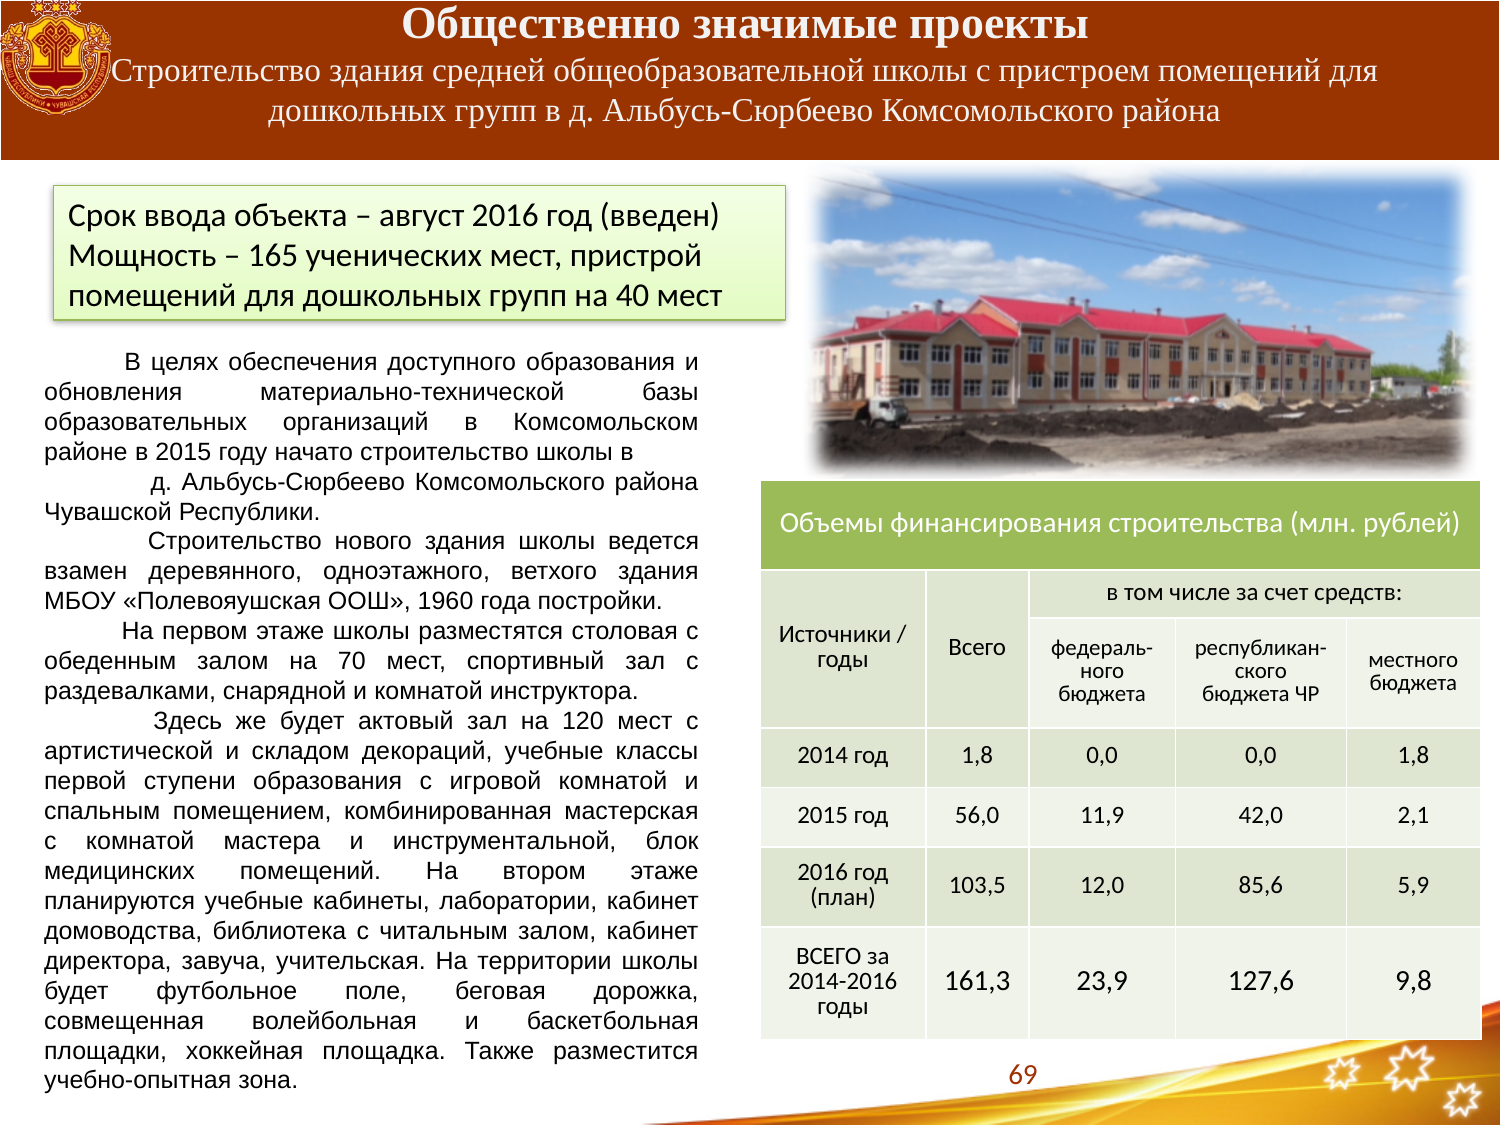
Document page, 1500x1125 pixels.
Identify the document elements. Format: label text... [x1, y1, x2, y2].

table_cell 9,8 [1347, 928, 1480, 1039]
picture [0, 0, 111, 115]
table_cell 0,0 [1176, 729, 1346, 787]
table_cell 11,9 [1030, 788, 1175, 846]
text_box Срок ввода объекта – август 2016 год (введен) Мощность – 165 ученических мест, пристрой помещений для дошкольных групп на 40 мест [53, 185, 786, 321]
table_cell в том числе за счет средств: [1030, 571, 1480, 617]
table_cell 1,8 [1347, 729, 1480, 787]
table_cell 2015 год [761, 788, 925, 846]
table_cell 2014 год [761, 729, 925, 787]
table_cell Всего [927, 571, 1028, 727]
picture [0, 160, 1500, 1125]
slide_number 69 [879, 1042, 1053, 1103]
table_cell 42,0 [1176, 788, 1346, 846]
table_cell федераль-ного бюджета [1030, 619, 1175, 727]
table_cell местного бюджета [1347, 619, 1480, 727]
table_header Объемы финансирования строительства (млн. рублей) [761, 481, 1480, 569]
table_cell 1,8 [927, 729, 1028, 787]
table_cell 127,6 [1176, 928, 1346, 1039]
table_cell 12,0 [1030, 848, 1175, 926]
table_cell 2016 год (план) [761, 848, 925, 926]
table_cell 0,0 [1030, 729, 1175, 787]
table_cell 85,6 [1176, 848, 1346, 926]
table_cell 103,5 [927, 848, 1028, 926]
table_cell республикан-ского бюджета ЧР [1176, 619, 1346, 727]
table_cell 161,3 [927, 928, 1028, 1039]
table_cell 23,9 [1030, 928, 1175, 1039]
table_cell 5,9 [1347, 848, 1480, 926]
text_box В целях обеспечения доступного образования и обновления материально-технической базы образовательных организаций в Комсомольском районе в 2015 году начато строительство школы в д. Альбусь-Сюрбеево Комсомольского района Чувашской Республики. Строительство нового здания школы ведется взамен деревянного, одноэтажного, ветхого здания МБОУ «Полевояушская ООШ», 1960 года постройки. На первом этаже школы разместятся столовая с обеденным залом на 70 мест, спортивный зал с раздевалками, снарядной и комнатой инструктора. Здесь же будет актовый зал на 120 мест с артистической и складом декораций, учебные классы первой ступени образования с игровой комнатой и спальным помещением, комбинированная мастерская с комнатой мастера и инструментальной, блок медицинских помещений. На втором этаже планируются учебные кабинеты, лаборатории, кабинет домоводства, библиотека с читальным залом, кабинет директора, завуча, учительская. На территории школы будет футбольное поле, беговая дорожка, совмещенная волейбольная и баскетбольная площадки, хоккейная площадка. Также разместится учебно-опытная зона. [29, 338, 715, 1102]
table_cell 56,0 [927, 788, 1028, 846]
title Общественно значимые проекты Строительство здания средней общеобразовательной школы с пристроем помещений для дошкольных групп в д. Альбусь-Сюрбеево Комсомольского района [30, 18, 1461, 103]
table_cell Источники / годы [761, 571, 925, 727]
table_cell ВСЕГО за 2014-2016 годы [761, 928, 925, 1039]
table_cell 2,1 [1347, 788, 1480, 846]
